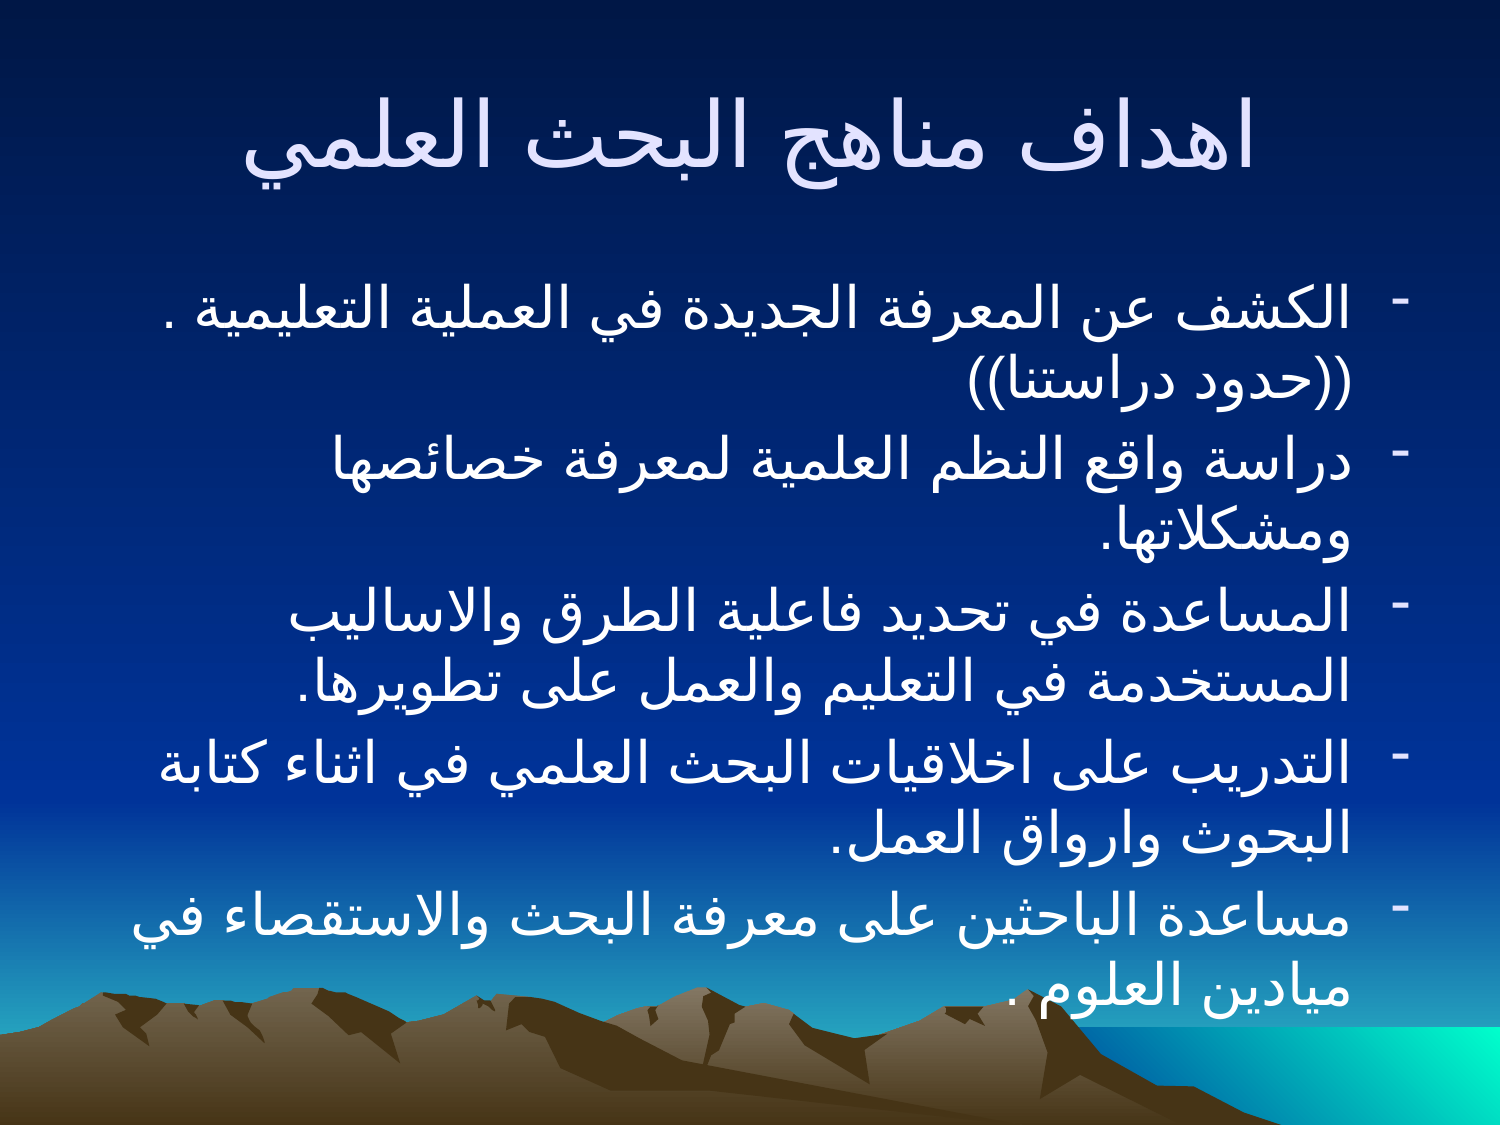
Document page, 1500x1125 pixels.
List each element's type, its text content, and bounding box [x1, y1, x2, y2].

list الكشف عن المعرفة الجديدة في العملية التعليمية .((حدود دراستنا)) دراسة واقع النظم العلمية لمعرفة خصائصها ومشكلاتها. المساعدة في تحديد فاعلية الطرق والاساليب المستخدمة في التعليم والعمل على تطويرها. التدريب على اخلاقيات البحث العلمي في اثناء كتابة البحوث وارواق العمل. مساعدة الباحثين على معرفة البحث والاستقصاء في ميادين العلوم . [75, 262, 1425, 1000]
title اهداف مناهج البحث العلمي [74, 37, 1426, 226]
